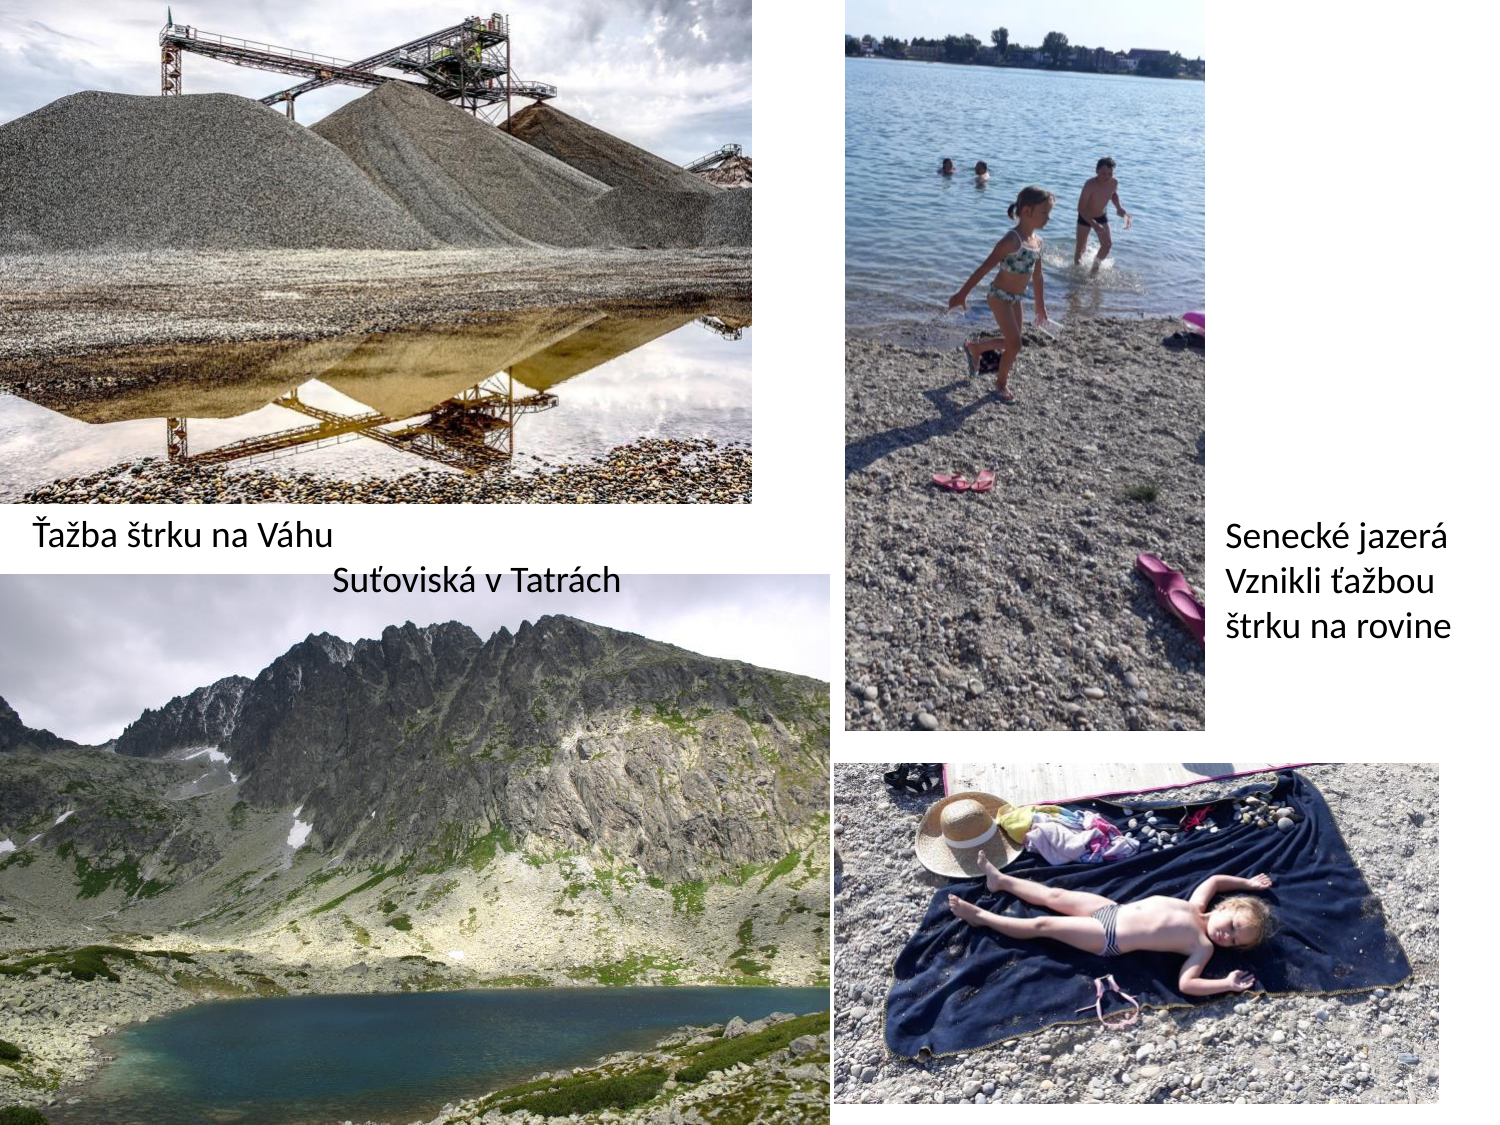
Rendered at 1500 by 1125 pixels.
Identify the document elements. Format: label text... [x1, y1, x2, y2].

picture [0, 0, 1398, 731]
text_box Senecké jazerá Vznikli ťažbou štrku na rovine [1210, 503, 1483, 654]
text_box Ťažba štrku na Váhu Suťoviská v Tatrách [17, 512, 786, 572]
picture [0, 574, 830, 1125]
picture [833, 762, 1440, 1104]
